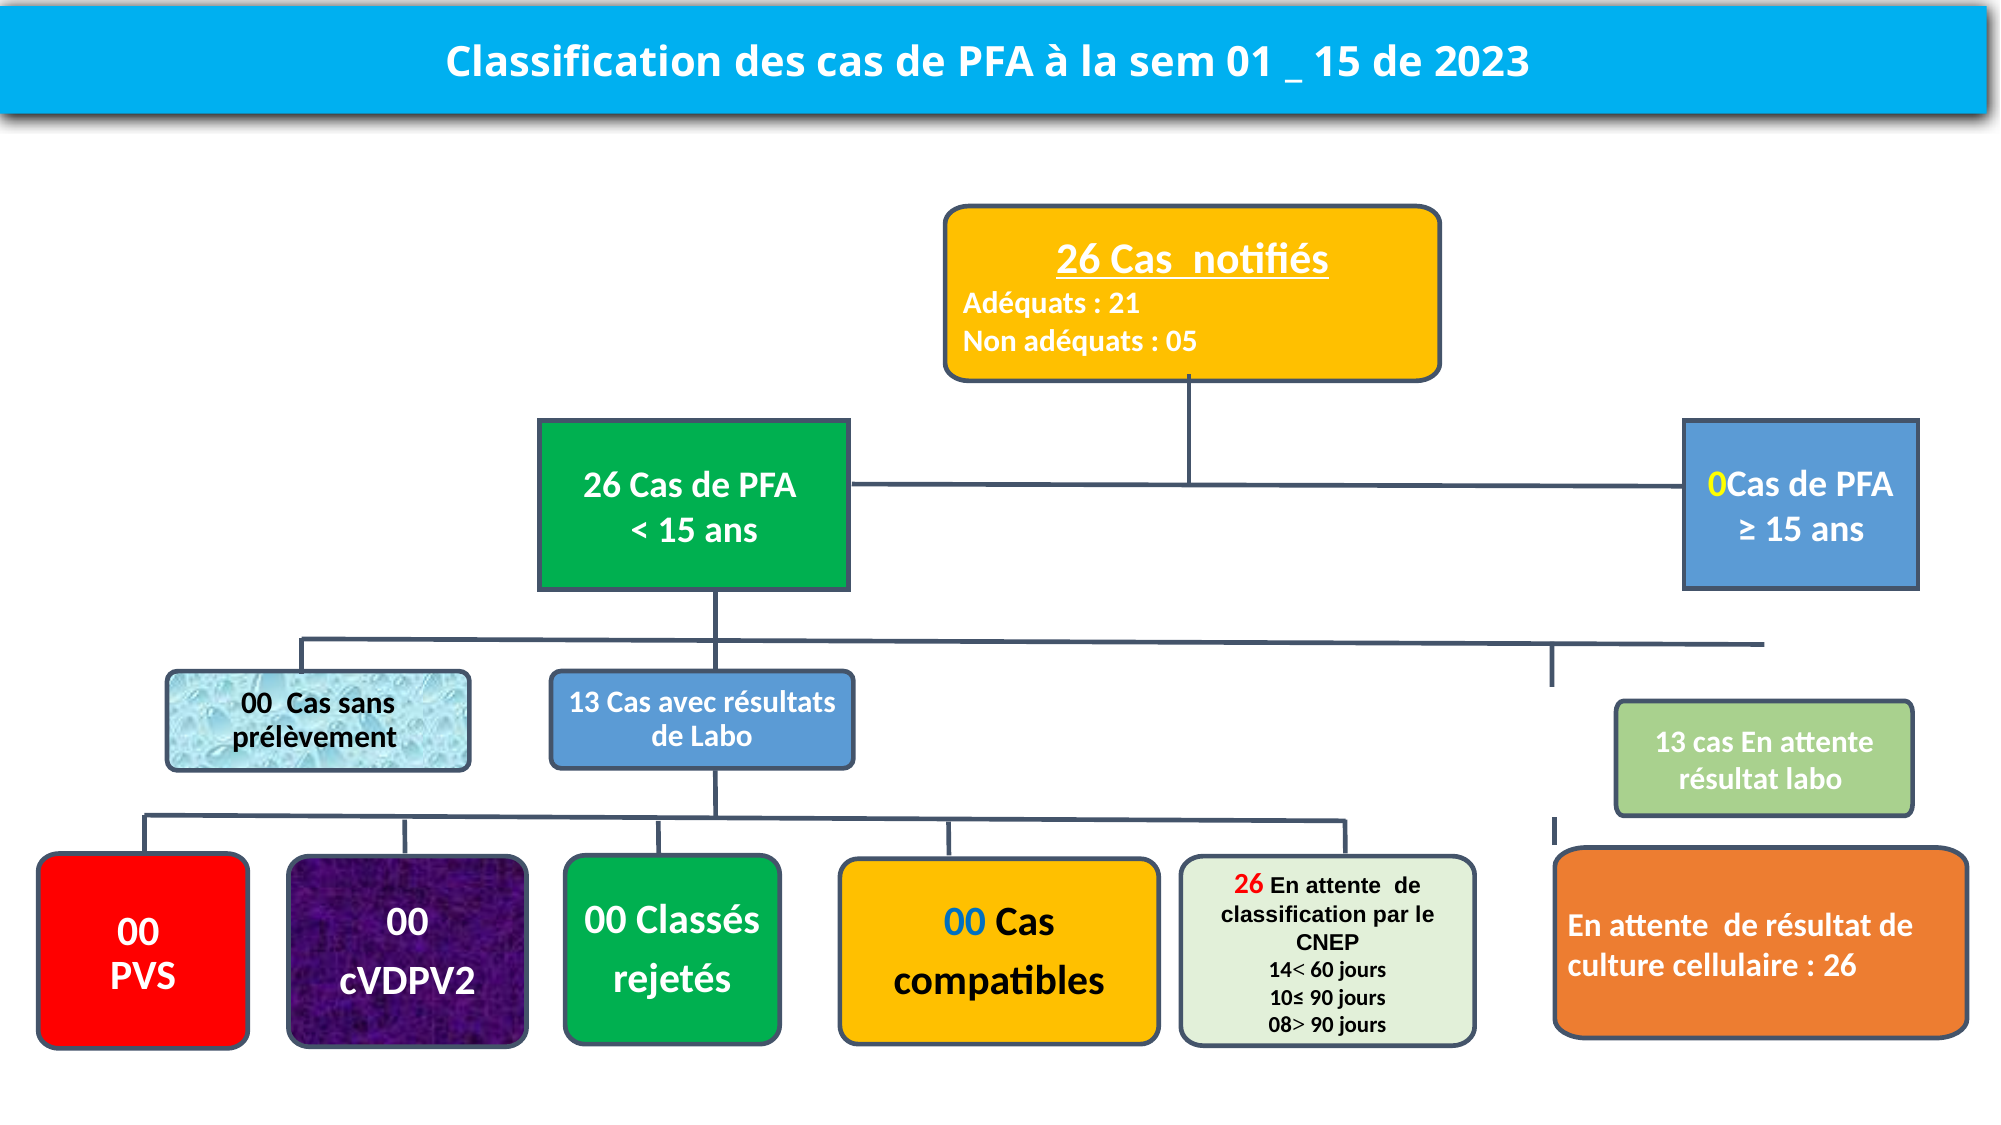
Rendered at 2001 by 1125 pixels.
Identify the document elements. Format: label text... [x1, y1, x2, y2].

text_box Classification des cas de PFA à la sem 01 _ 15 de 2023 [0, 6, 1987, 114]
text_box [38, 206, 1967, 1049]
